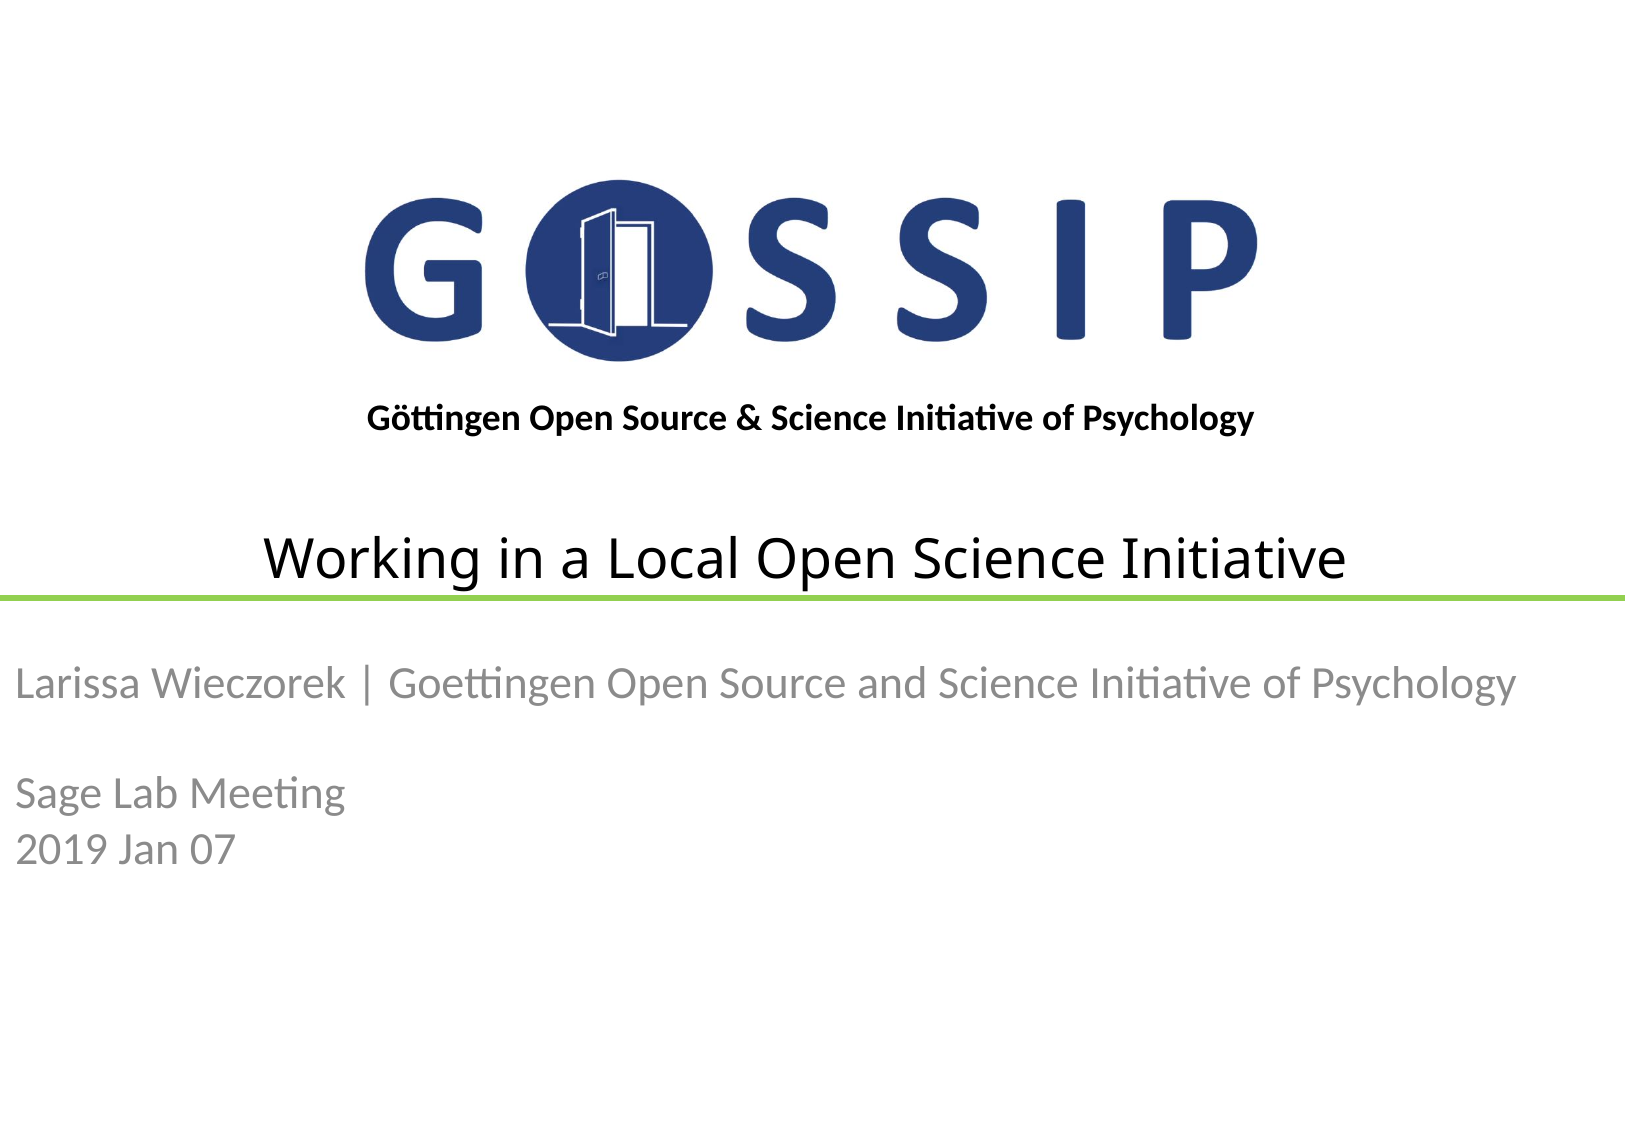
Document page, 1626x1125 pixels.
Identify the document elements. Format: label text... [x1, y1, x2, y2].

text_box Working in a Local Open Science Initiative [91, 515, 1522, 598]
picture [221, 148, 1414, 387]
text_box Göttingen Open Source & Science Initiative of Psychology [328, 395, 1295, 490]
subtitle Larissa Wieczorek | Goettingen Open Source and Science Initiative of Psychology Sage Lab Meeting 2019 Jan 07 [0, 645, 1581, 886]
